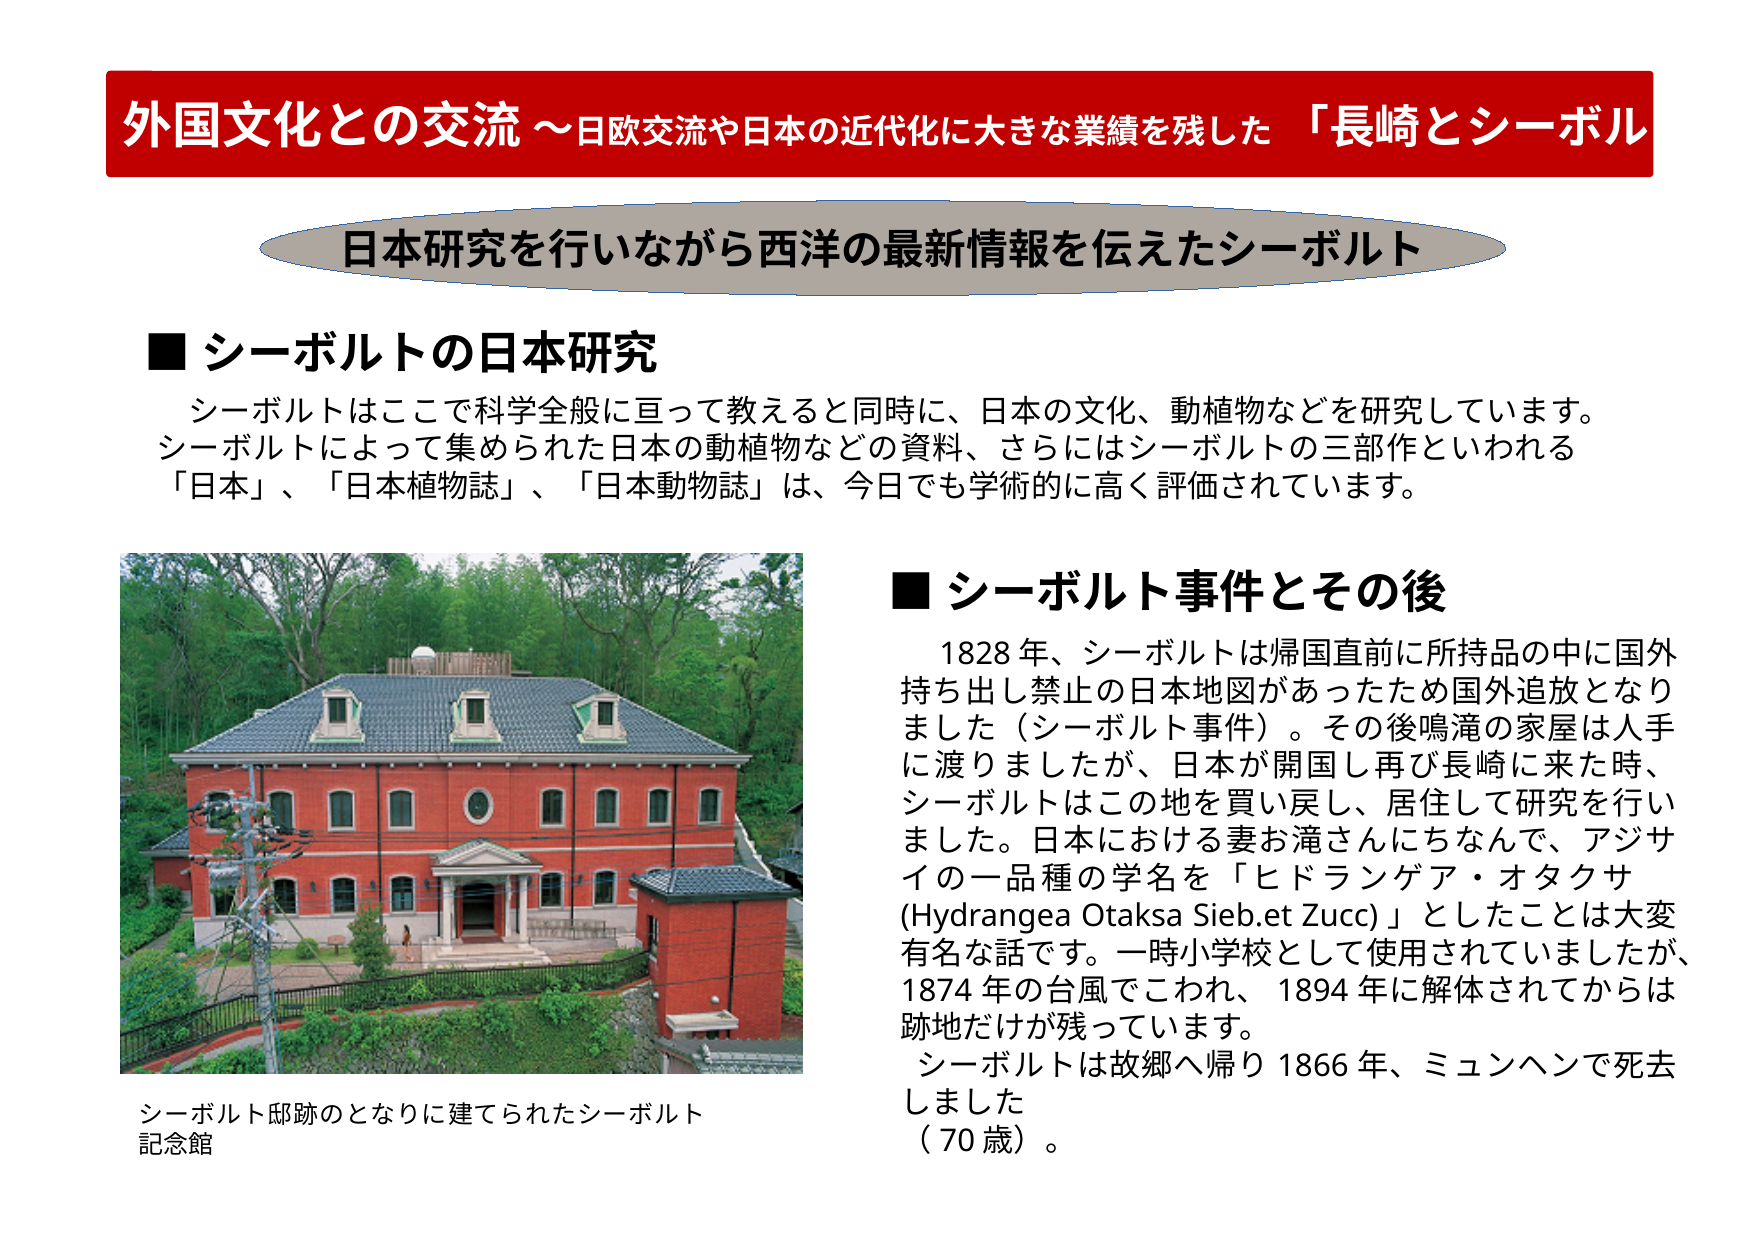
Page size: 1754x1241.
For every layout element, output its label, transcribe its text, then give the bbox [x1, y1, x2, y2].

picture [120, 552, 804, 1074]
text_box ■シーボルトの日本研究 [129, 316, 768, 390]
text_box 日本研究を行いながら西洋の最新情報を伝えたシーボルト [259, 200, 1506, 296]
text_box シーボルトはここで科学全般に亘って教えると同時に、日本の文化、動植物などを研究しています。 シーボルトによって集められた日本の動植物などの資料、さらにはシーボルトの三部作といわれる「日本」、「日本植物誌」、「日本動物誌」は、今日でも学術的に高く評価されています。 [141, 383, 1595, 520]
text_box シーボルト邸跡のとなりに建てられたシーボルト記念館 [123, 1091, 721, 1140]
text_box 外国文化との交流 〜日欧交流や日本の近代化に大きな業績を残した 「長崎とシーボルト」〜 [106, 70, 1654, 178]
text_box ■シーボルト事件とその後 [873, 555, 1512, 629]
text_box 1828年、シーボルトは帰国直前に所持品の中に国外持ち出し禁止の日本地図があったため国外追放となりました（シーボルト事件）。その後鳴滝の家屋は人手に渡りましたが、日本が開国し再び長崎に来た時、シーボルトはこの地を買い戻し、居住して研究を行いました。日本における妻お滝さんにちなんで、アジサイの一品種の学名を「ヒドランゲア・オタクサ (Hydrangea Otaksa Sieb.et Zucc)」としたことは大変有名な話です。一時小学校として使用されていましたが、 1874年の台風でこわれ、1894年に解体されてからは跡地だけが残っています。 シーボルトは故郷へ帰り1866年、ミュンヘンで死去しました （70歳）。 [885, 625, 1692, 1121]
